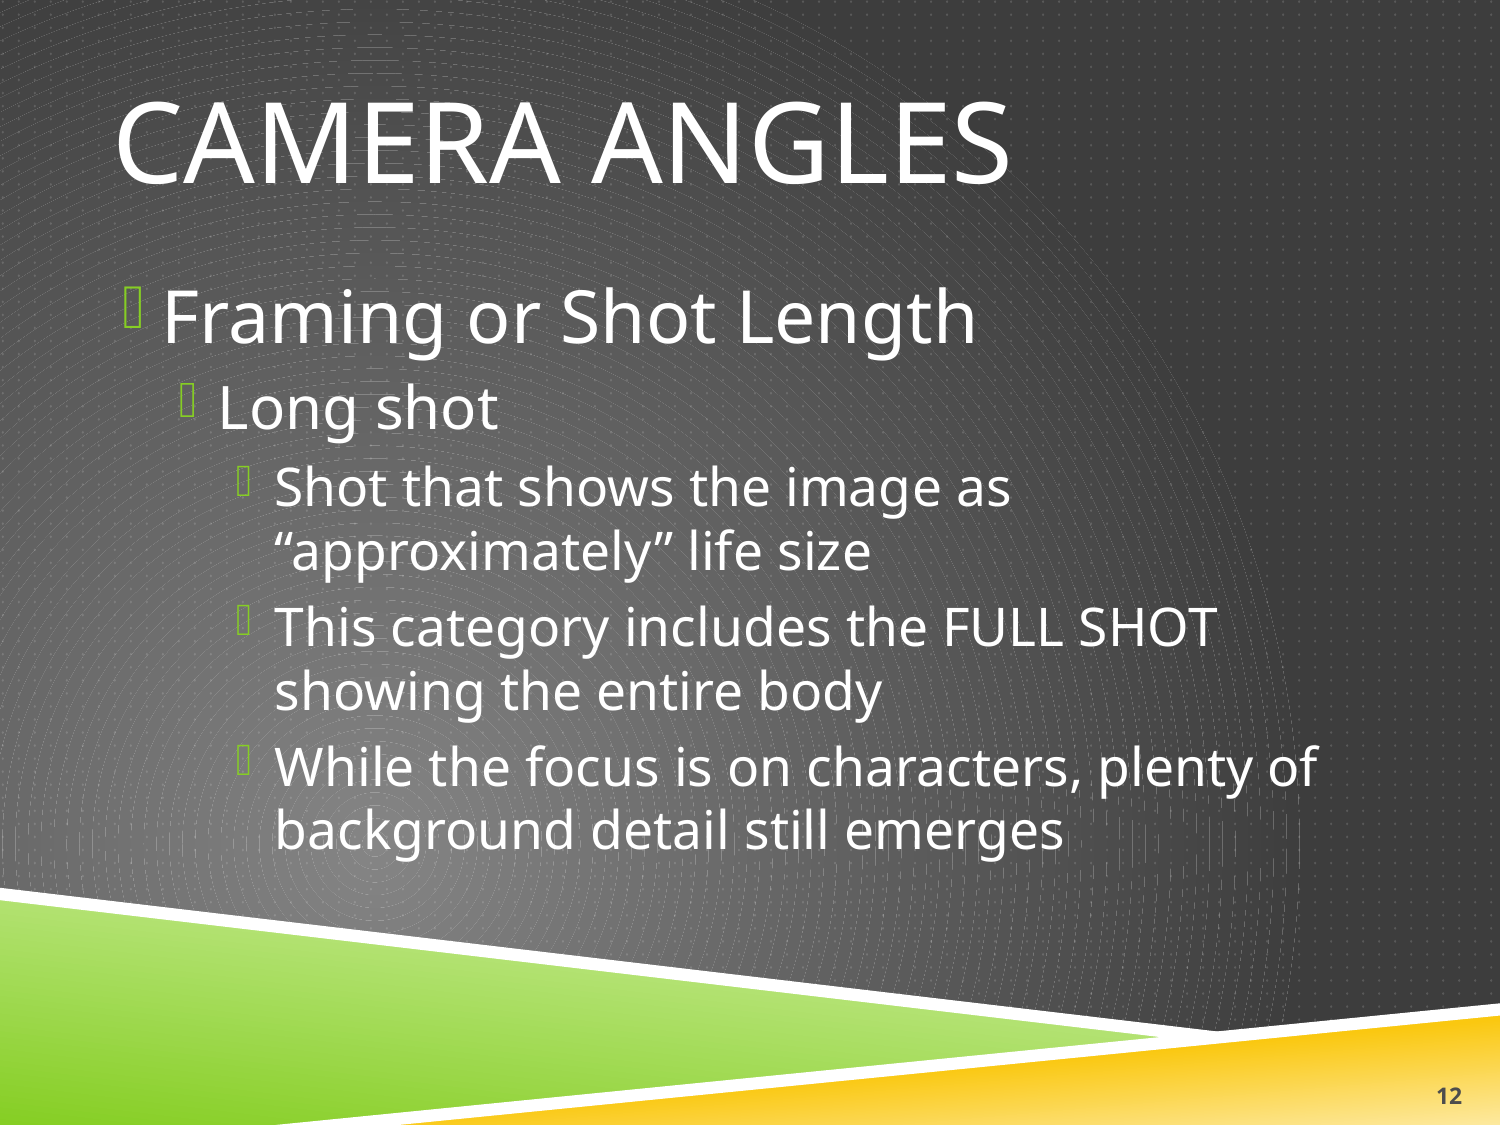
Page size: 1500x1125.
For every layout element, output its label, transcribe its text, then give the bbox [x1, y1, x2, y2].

title Camera Angles [112, 45, 1388, 233]
list Framing or Shot Length Long shot Shot that shows the image as “approximately” life size This category includes the FULL SHOT showing the entire body While the focus is on characters, plenty of background detail still emerges [112, 262, 1388, 875]
slide_number 13 [1387, 1052, 1463, 1113]
